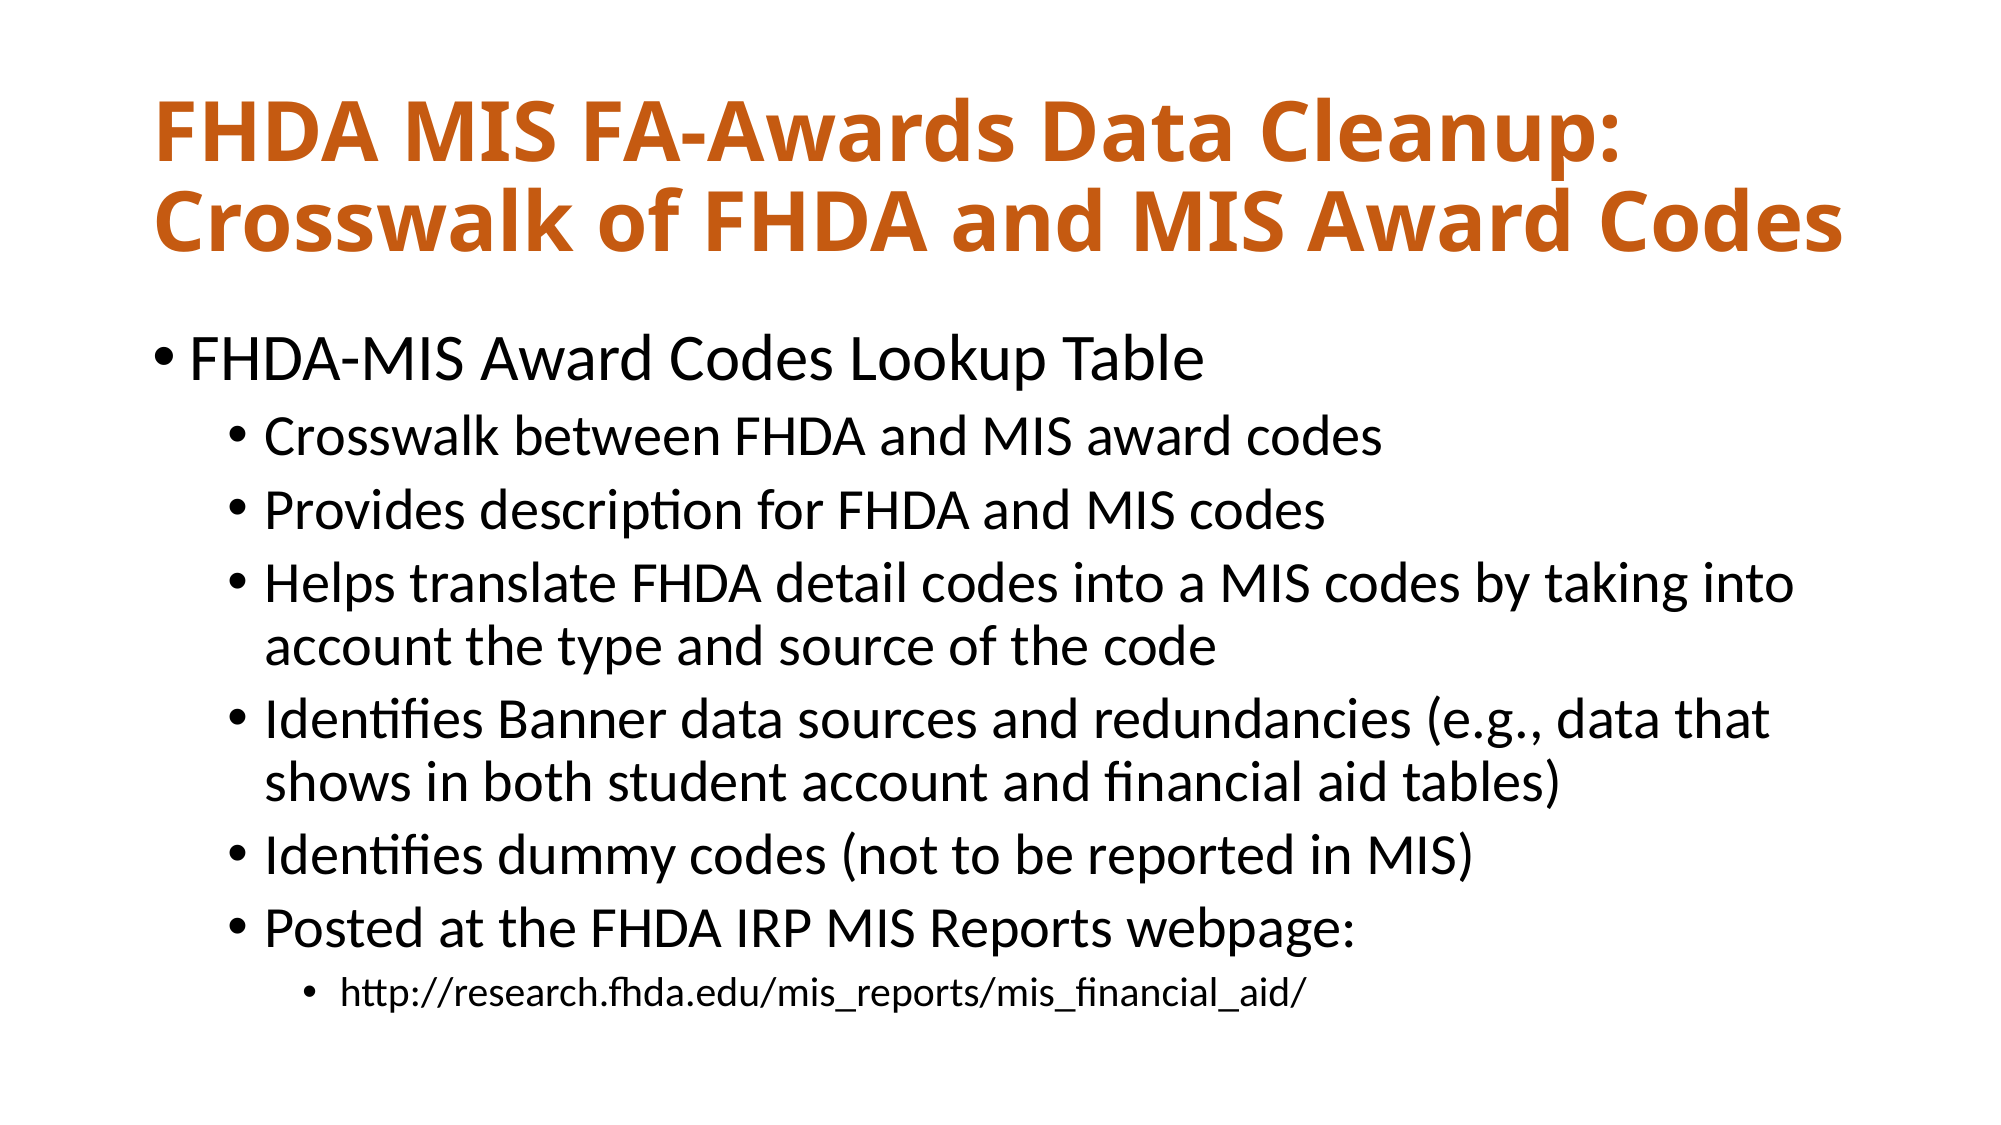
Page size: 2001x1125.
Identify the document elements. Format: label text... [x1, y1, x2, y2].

list FHDA-MIS Award Codes Lookup Table Crosswalk between FHDA and MIS award codes Provides description for FHDA and MIS codes Helps translate FHDA detail codes into a MIS codes by taking into account the type and source of the code Identifies Banner data sources and redundancies (e.g., data that shows in both student account and financial aid tables) Identifies dummy codes (not to be reported in MIS) Posted at the FHDA IRP MIS Reports webpage: http://research.fhda.edu/mis_reports/mis_financial_aid/ [137, 315, 1863, 1030]
title FHDA MIS FA-Awards Data Cleanup: Crosswalk of FHDA and MIS Award Codes [137, 59, 1863, 300]
